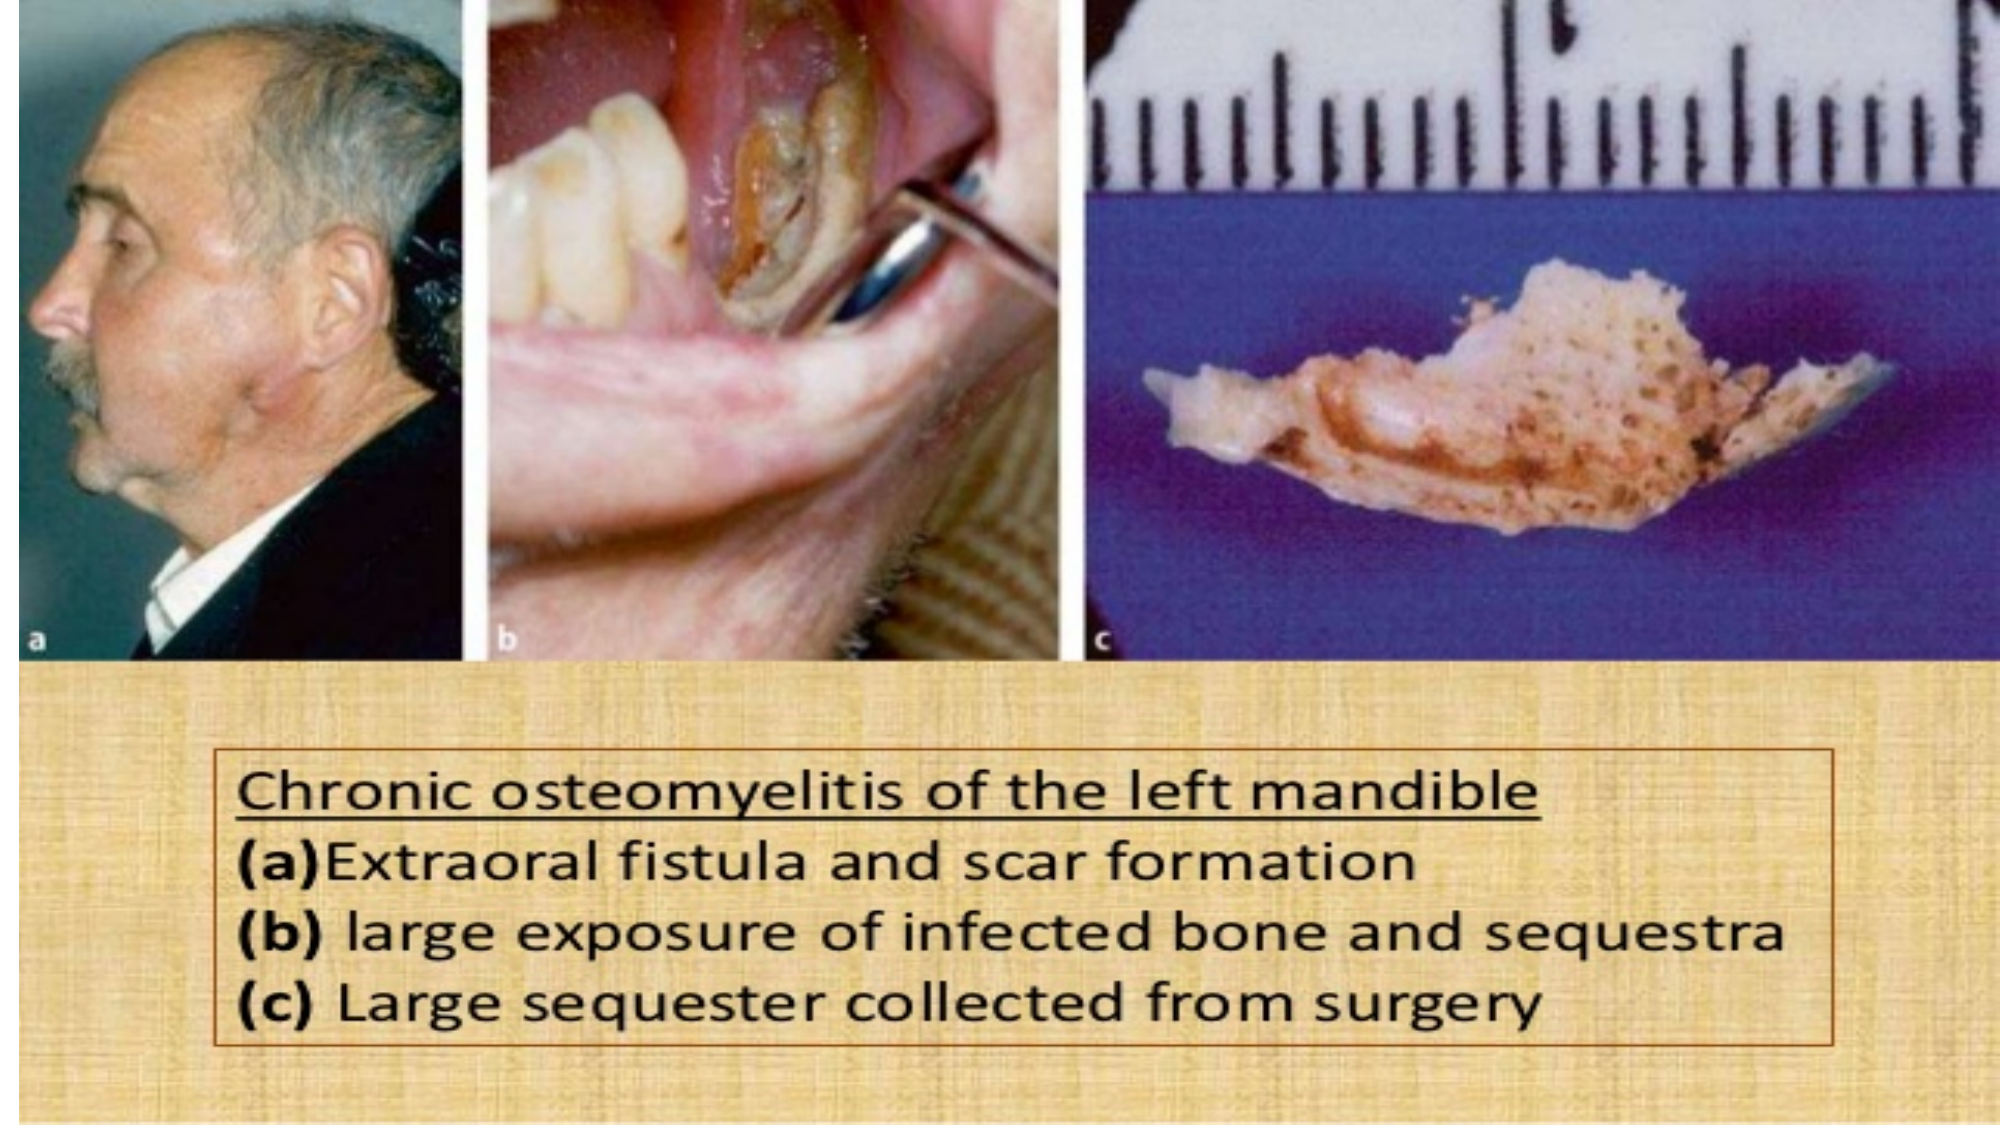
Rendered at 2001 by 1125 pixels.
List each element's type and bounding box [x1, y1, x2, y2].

list [18, 0, 2000, 1125]
